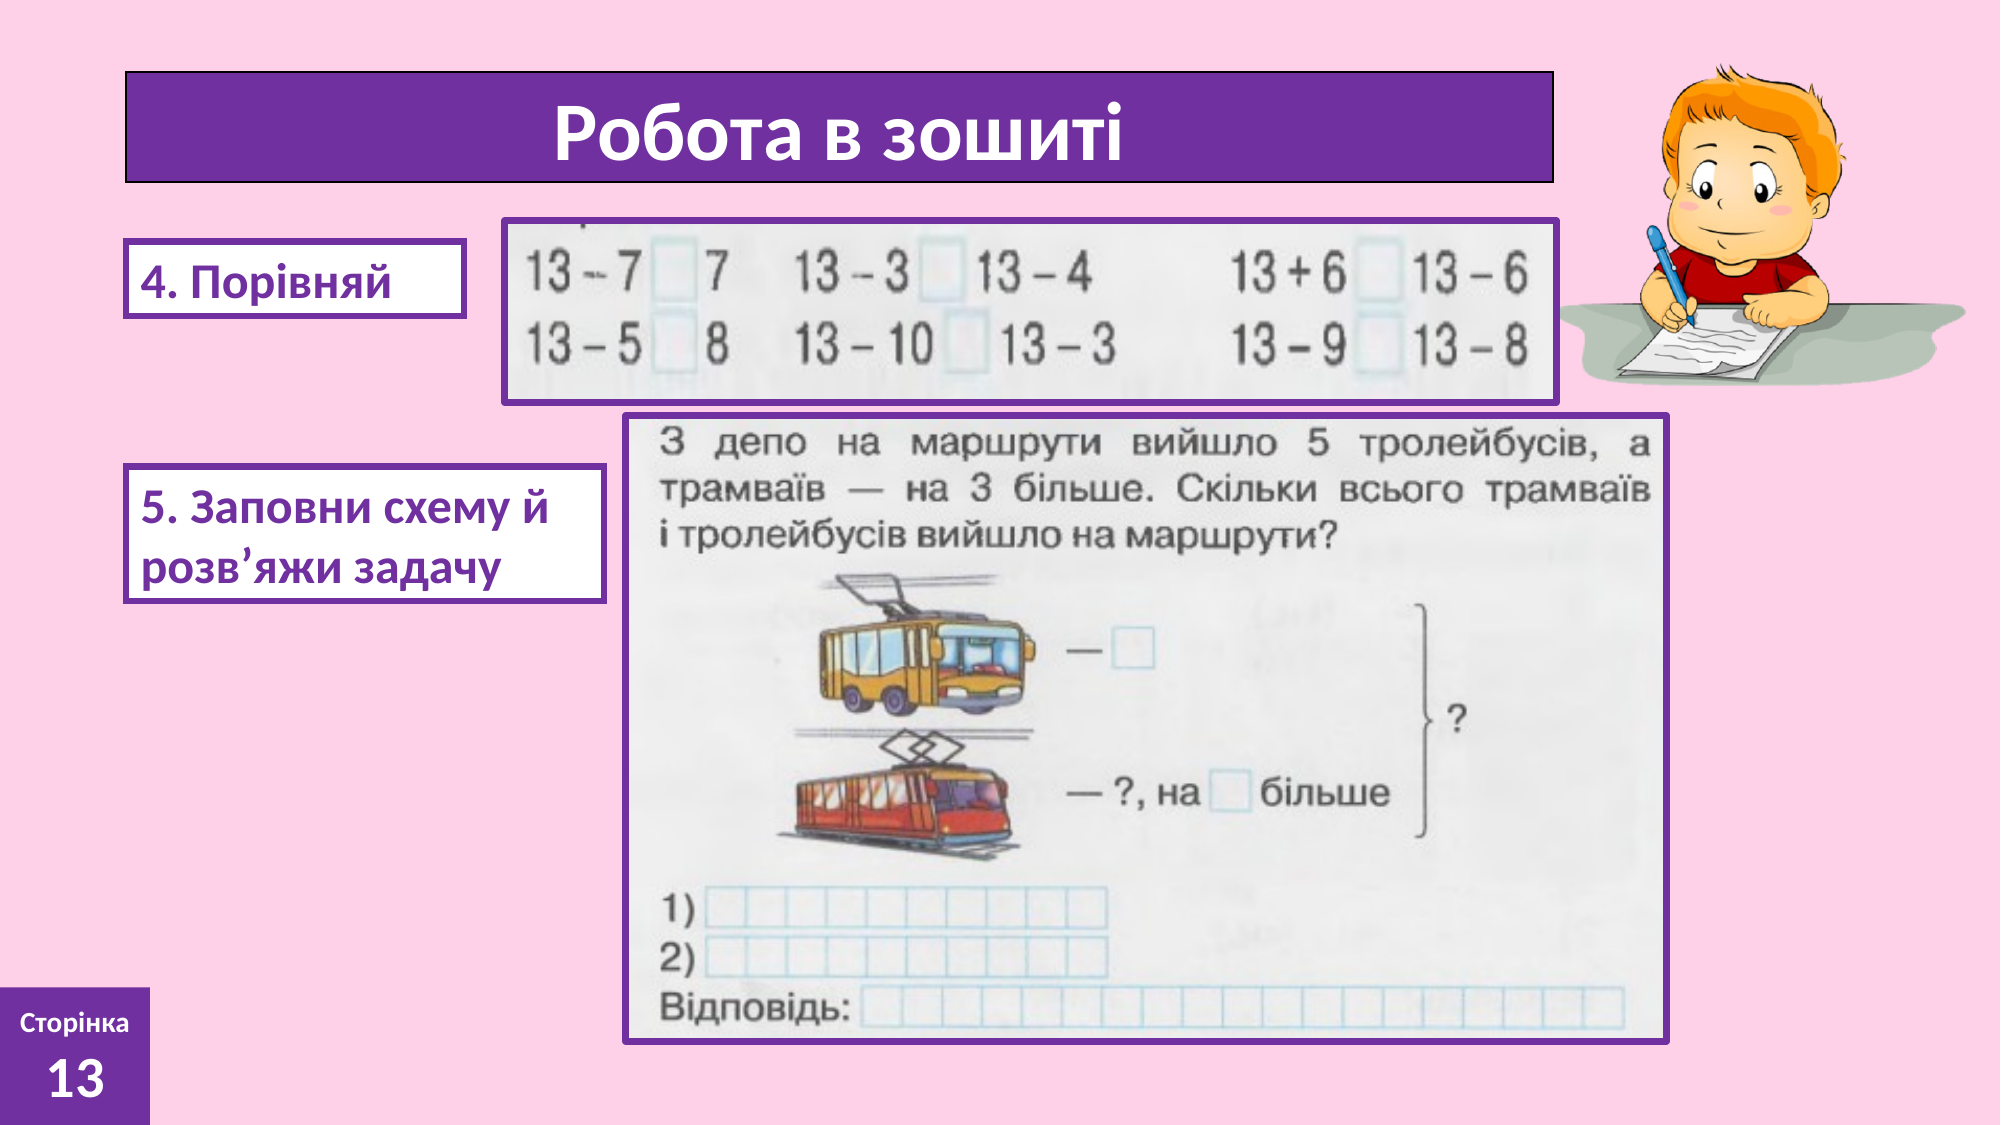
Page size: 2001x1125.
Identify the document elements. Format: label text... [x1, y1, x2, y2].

text_box 5. Заповни схему й розв’яжи задачу [125, 466, 605, 602]
text_box Сторінка 13 [0, 986, 151, 1125]
picture [628, 418, 1664, 1039]
text_box Робота в зошиті [125, 71, 1553, 183]
picture [507, 62, 1966, 400]
text_box 4. Порівняй [125, 241, 465, 317]
